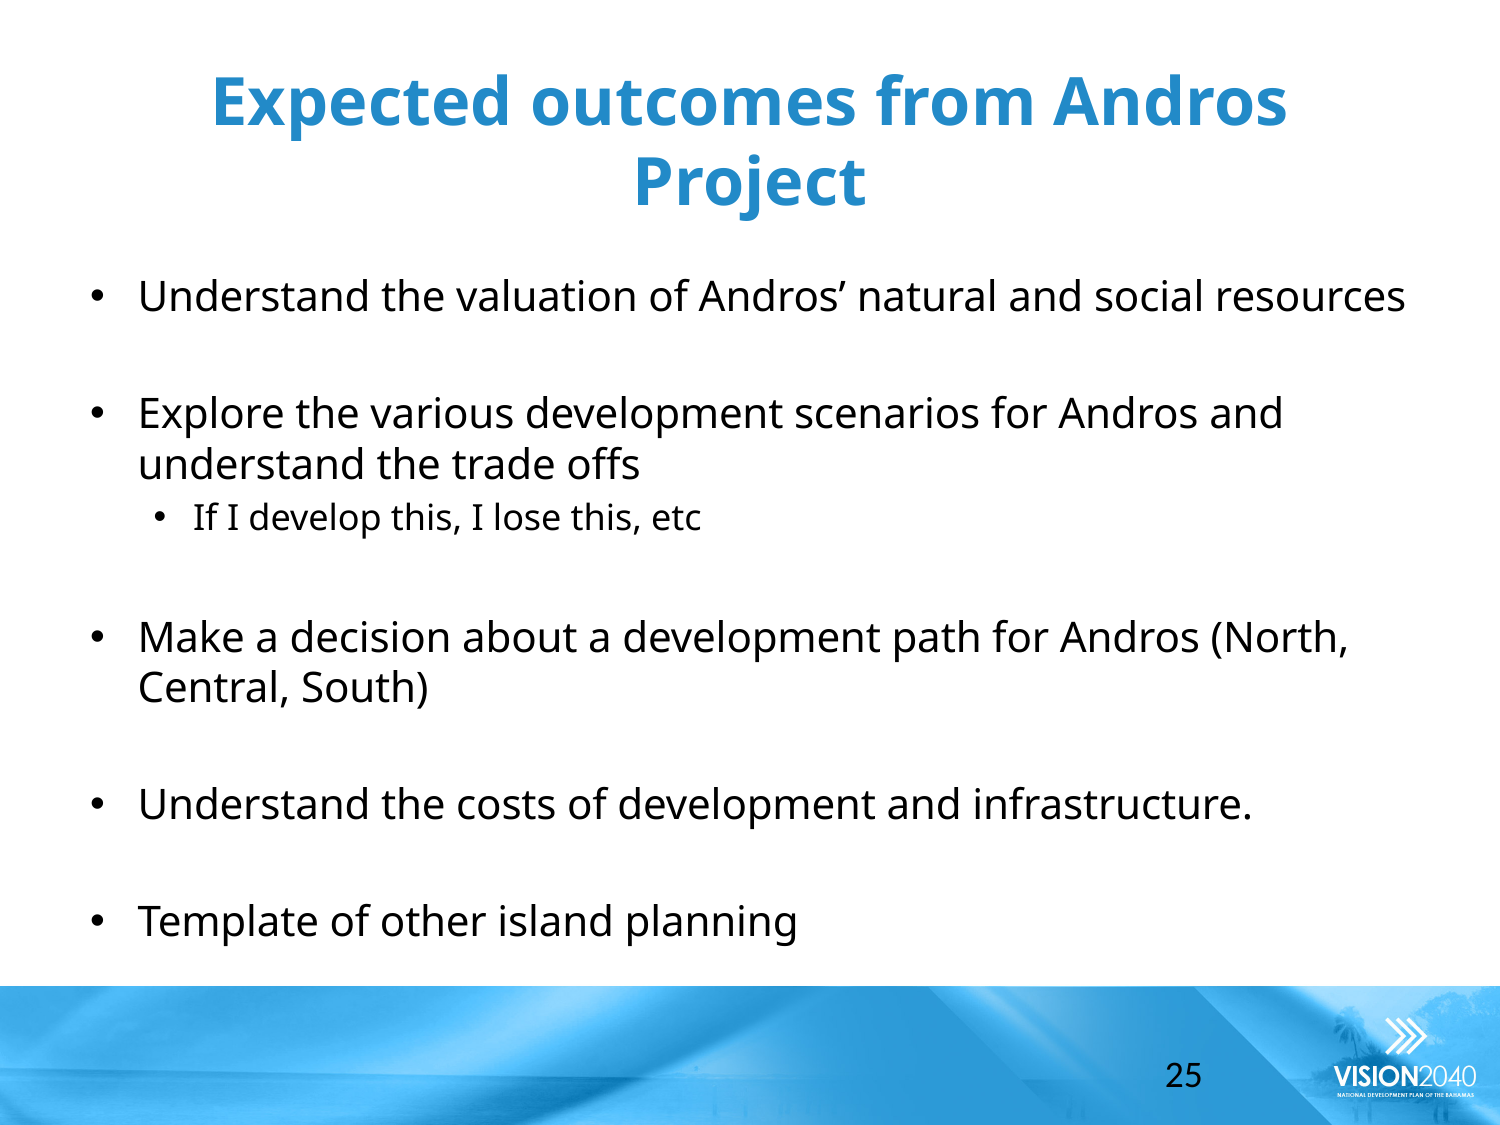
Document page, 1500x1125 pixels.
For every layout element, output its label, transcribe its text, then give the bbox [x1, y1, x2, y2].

title Expected outcomes from Andros Project [75, 45, 1425, 233]
picture [0, 0, 1500, 1125]
list Understand the valuation of Andros’ natural and social resources Explore the various development scenarios for Andros and understand the trade offs If I develop this, I lose this, etc Make a decision about a development path for Andros (North, Central, South) Understand the costs of development and infrastructure. Template of other island planning [75, 262, 1425, 1005]
slide_number 25 [1149, 1042, 1500, 1103]
